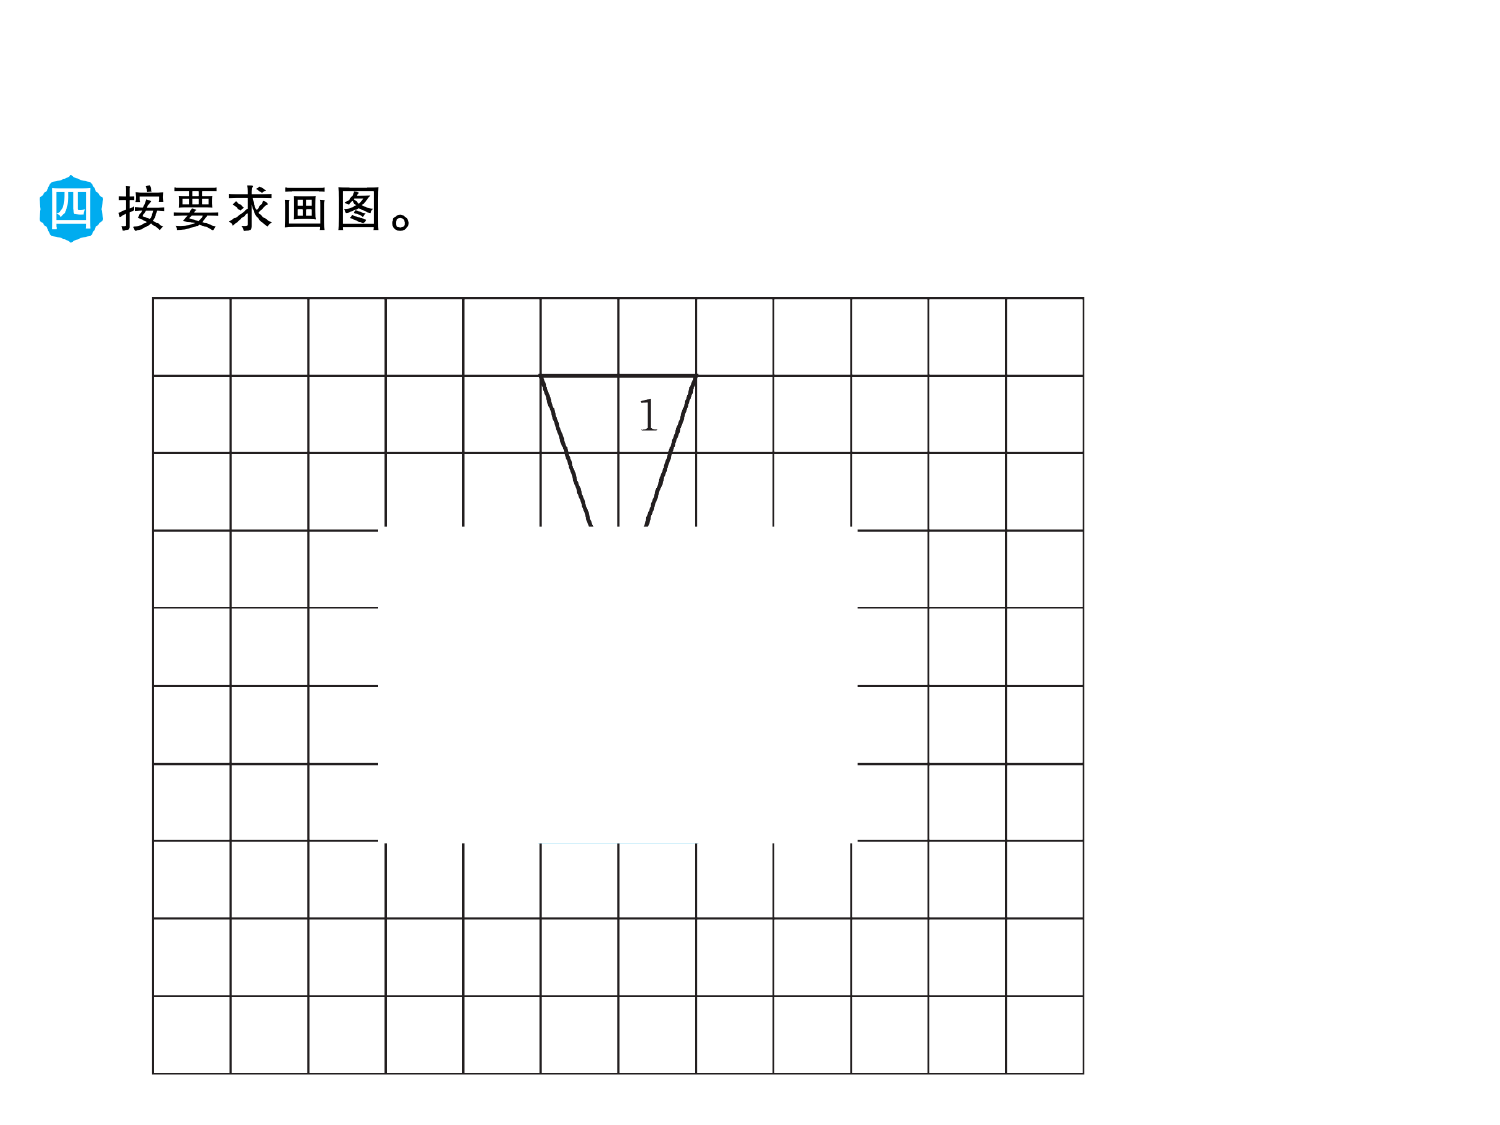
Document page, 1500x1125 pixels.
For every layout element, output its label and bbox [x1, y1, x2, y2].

picture [35, 153, 1162, 1099]
